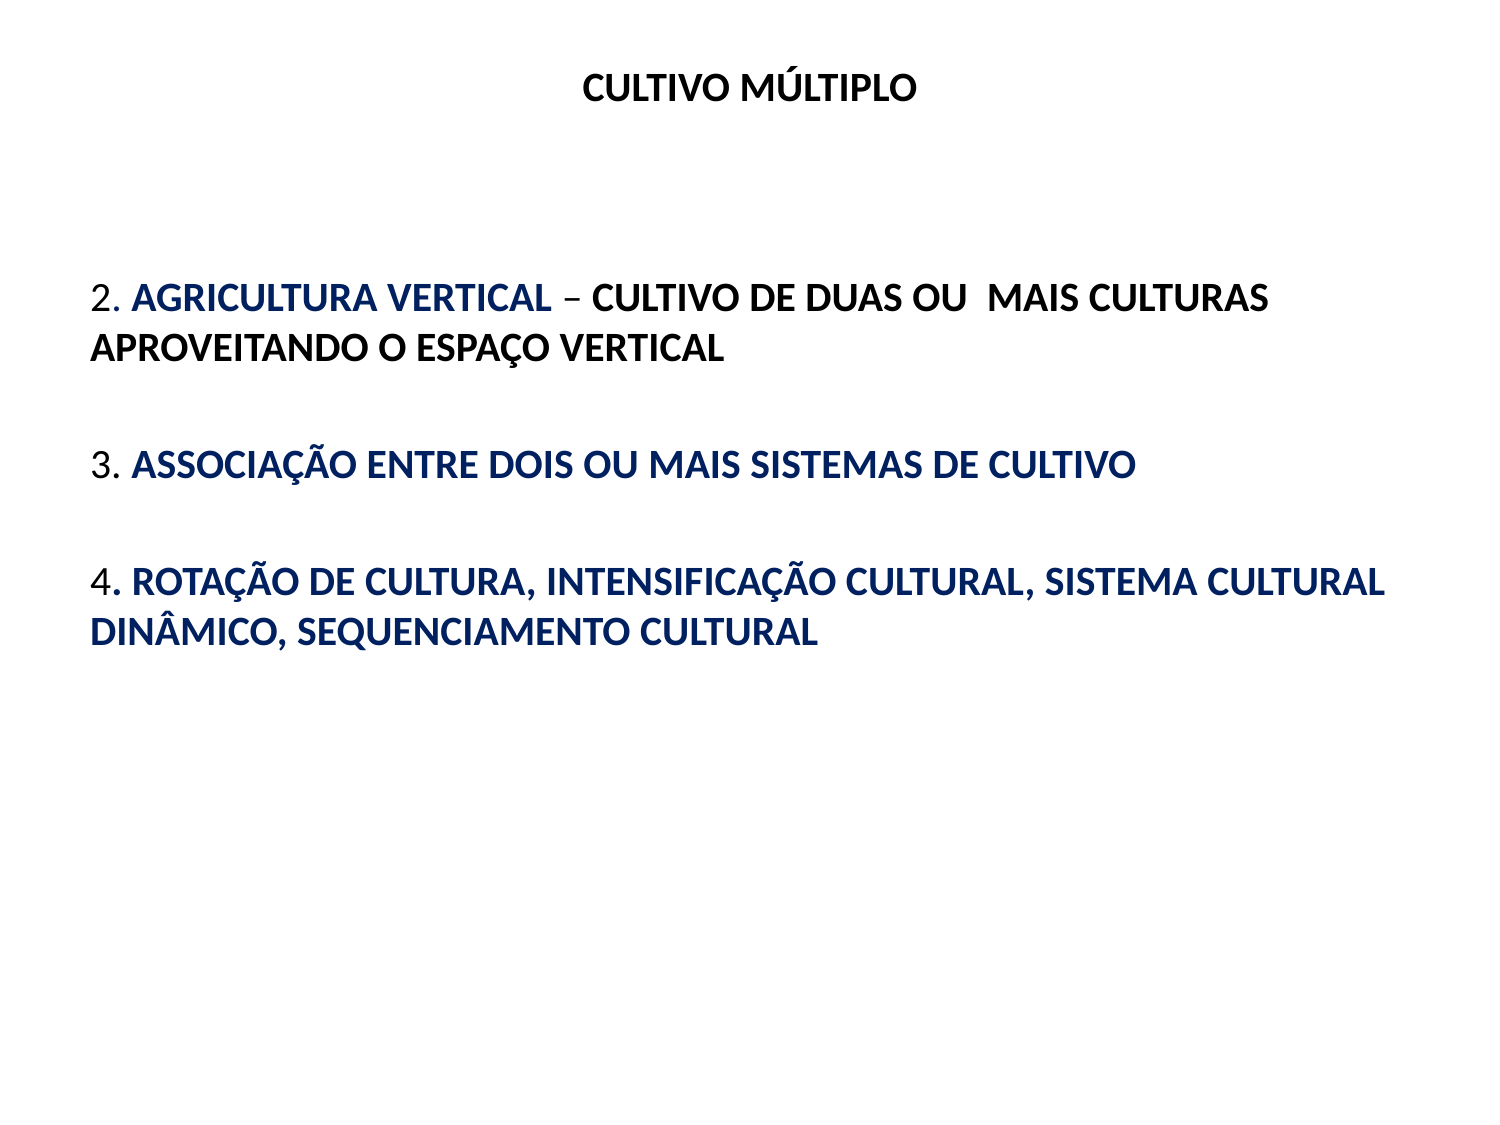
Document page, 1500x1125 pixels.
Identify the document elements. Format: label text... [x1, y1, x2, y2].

title CULTIVO MÚLTIPLO [75, 45, 1425, 126]
list 2. AGRICULTURA VERTICAL – CULTIVO DE DUAS OU MAIS CULTURAS APROVEITANDO O ESPAÇO VERTICAL 3. ASSOCIAÇÃO ENTRE DOIS OU MAIS SISTEMAS DE CULTIVO 4. ROTAÇÃO DE CULTURA, INTENSIFICAÇÃO CULTURAL, SISTEMA CULTURAL DINÂMICO, SEQUENCIAMENTO CULTURAL [75, 262, 1425, 1005]
